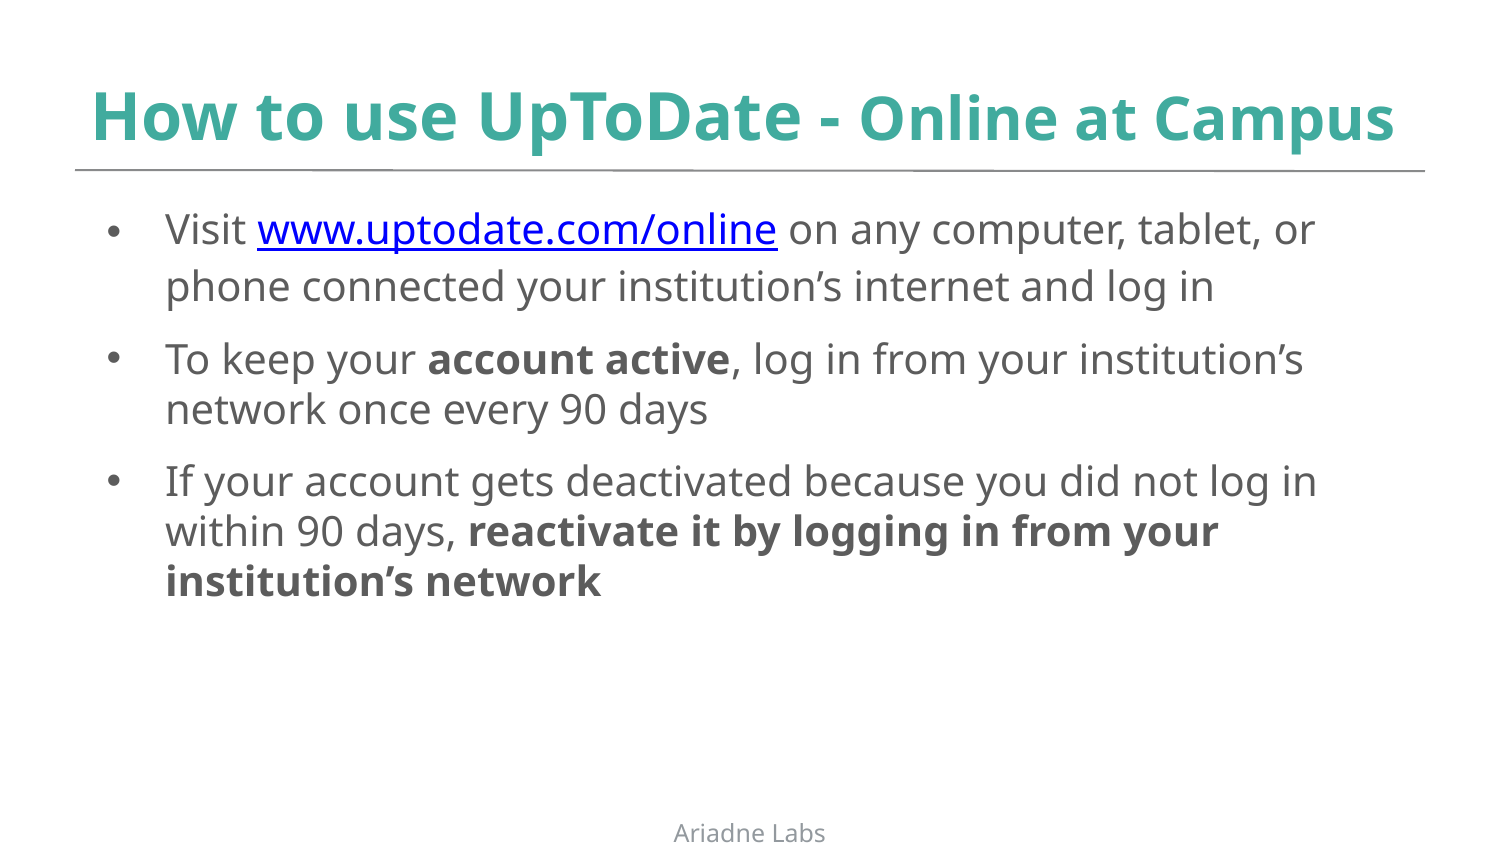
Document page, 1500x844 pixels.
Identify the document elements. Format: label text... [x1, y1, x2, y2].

list Visit www.uptodate.com/online on any computer, tablet, or phone connected your institution’s internet and log in To keep your account active, log in from your institution’s network once every 90 days If your account gets deactivated because you did not log in within 90 days, reactivate it by logging in from your institution’s network [75, 187, 1425, 748]
title How to use UpToDate - Online at Campus [75, 33, 1425, 169]
